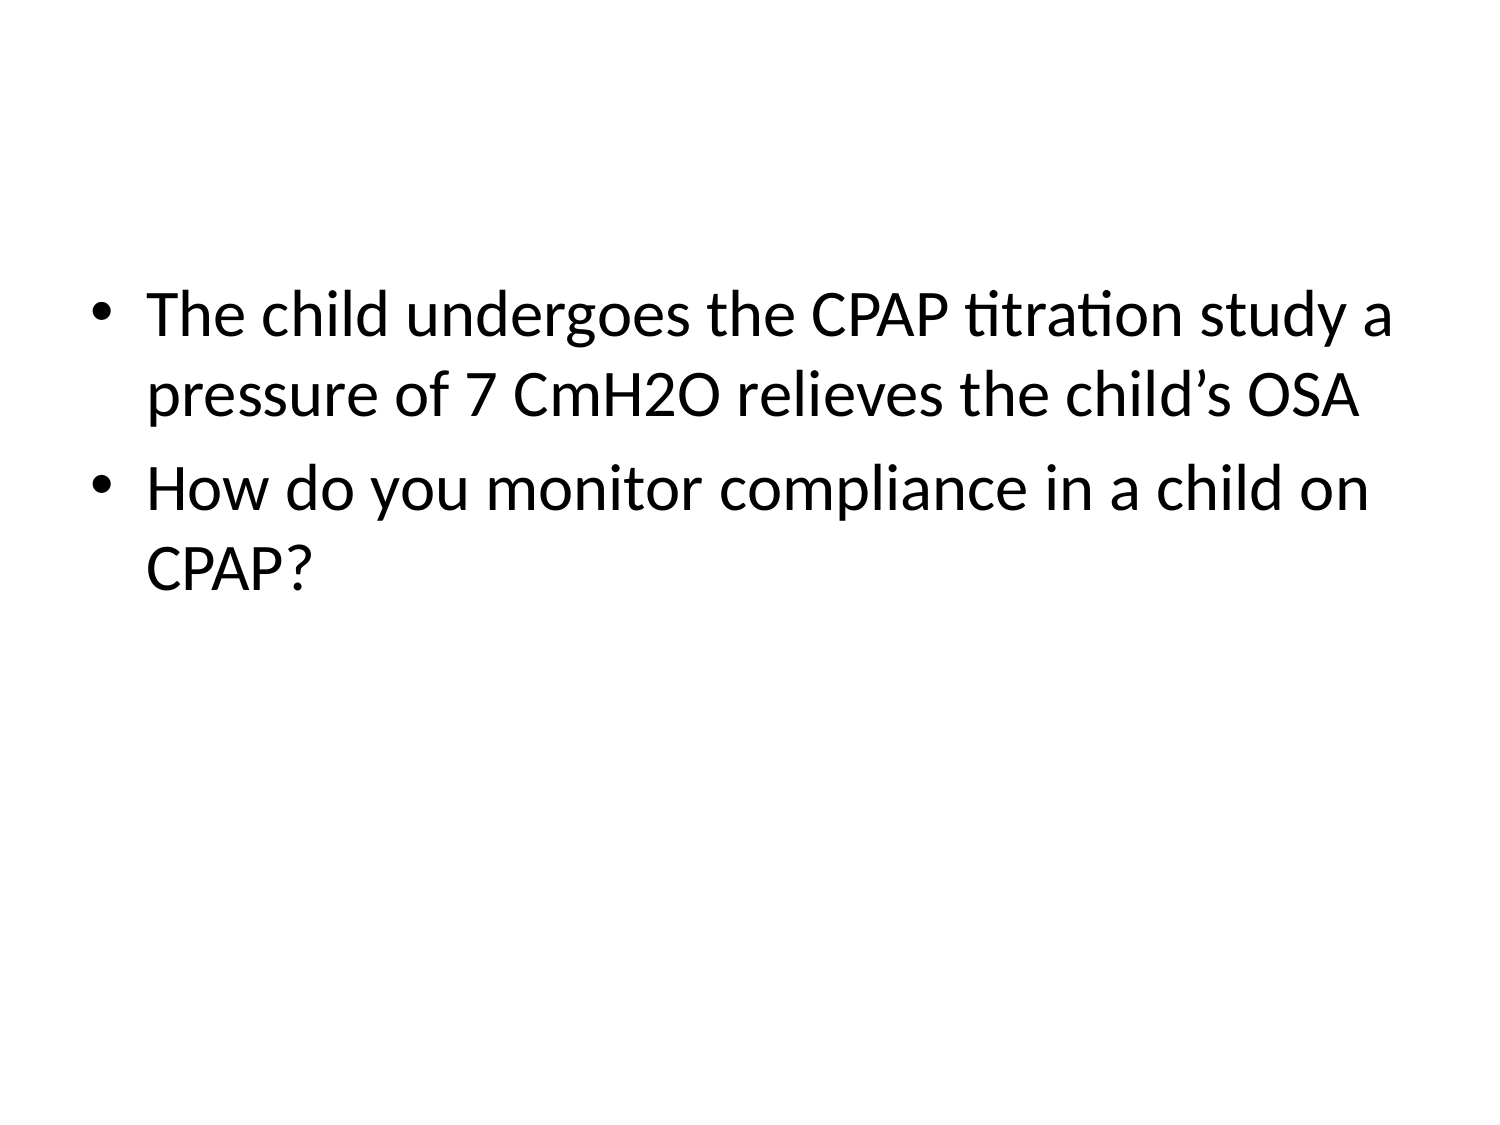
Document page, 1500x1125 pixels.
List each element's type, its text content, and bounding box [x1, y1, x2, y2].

list The child undergoes the CPAP titration study a pressure of 7 CmH2O relieves the child’s OSA How do you monitor compliance in a child on CPAP? [75, 262, 1425, 1005]
